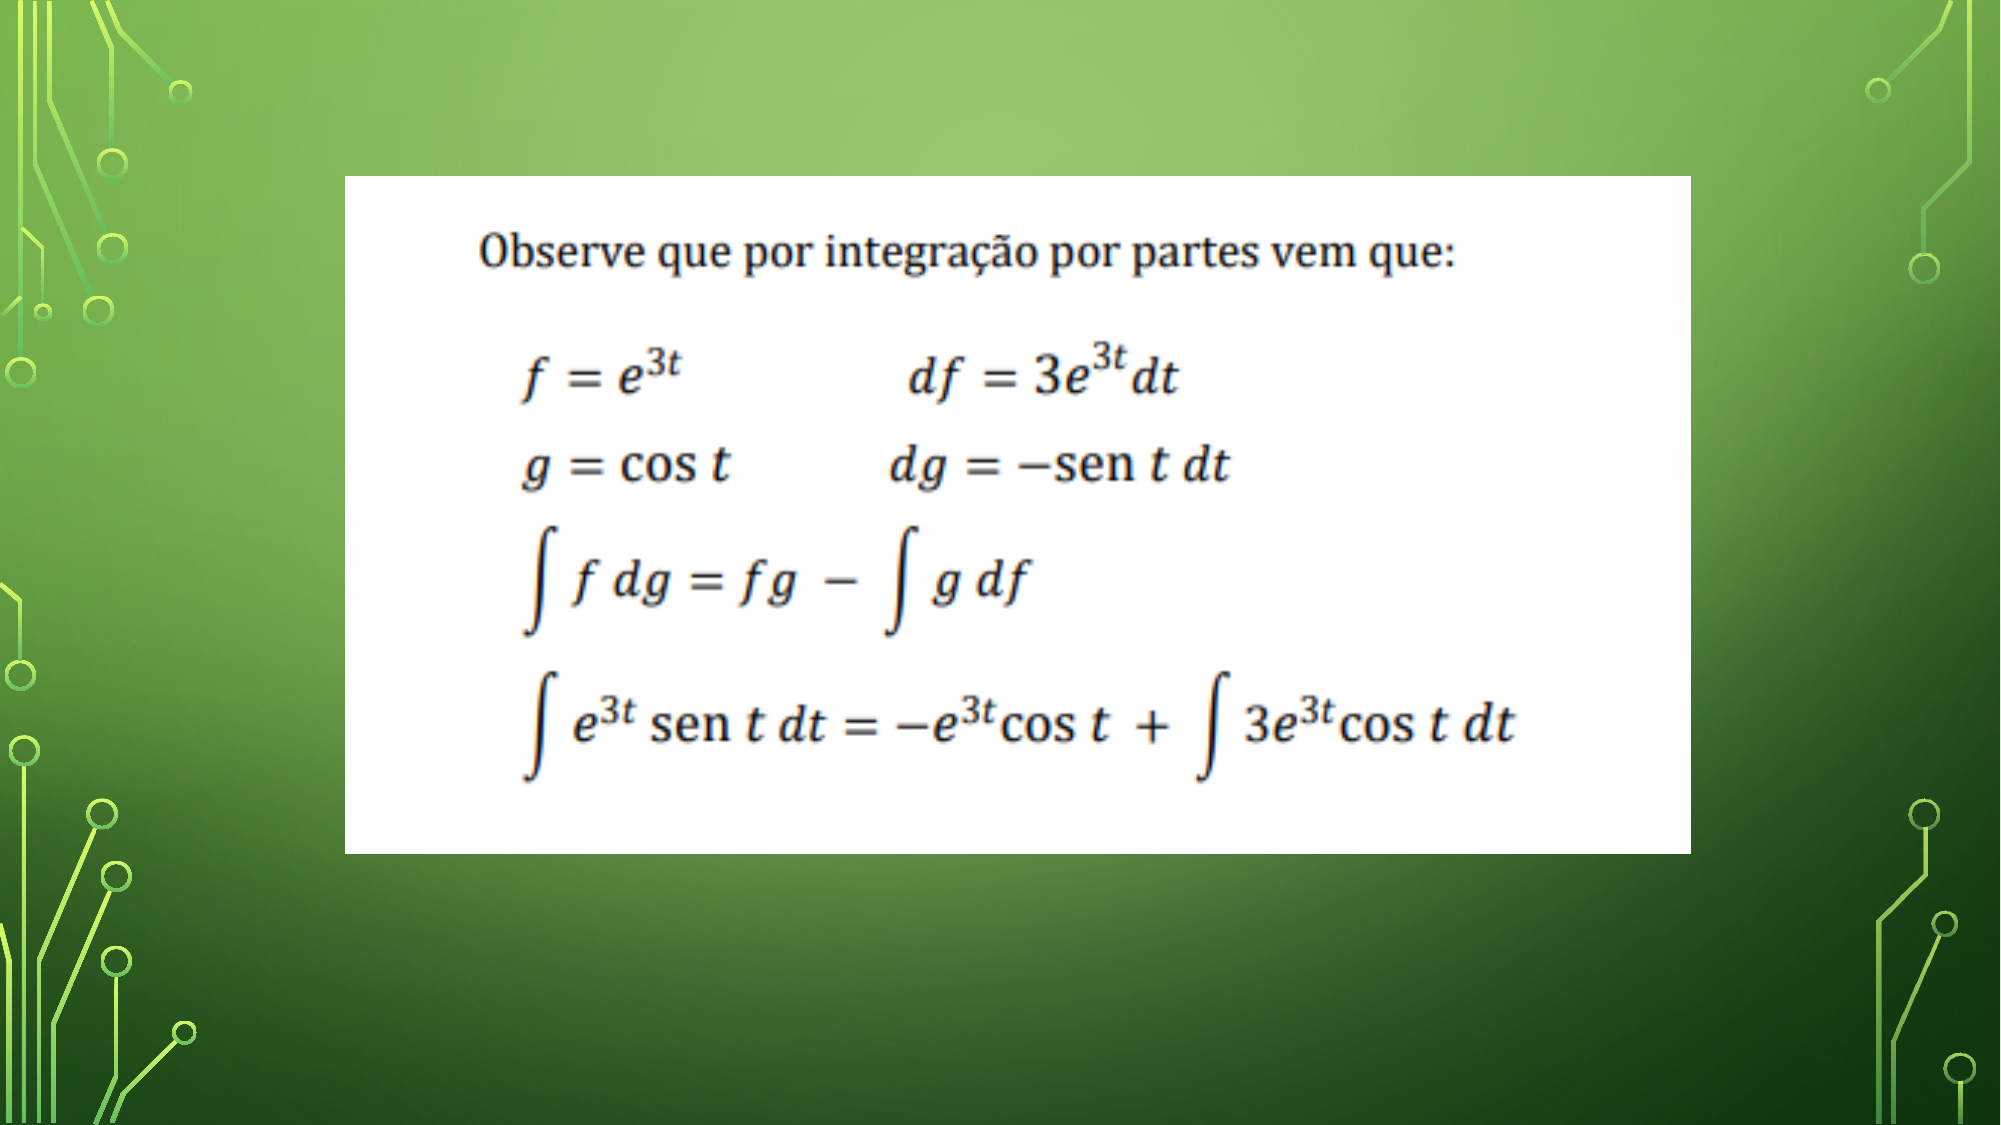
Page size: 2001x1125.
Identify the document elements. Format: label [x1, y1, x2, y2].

picture [344, 176, 1691, 855]
